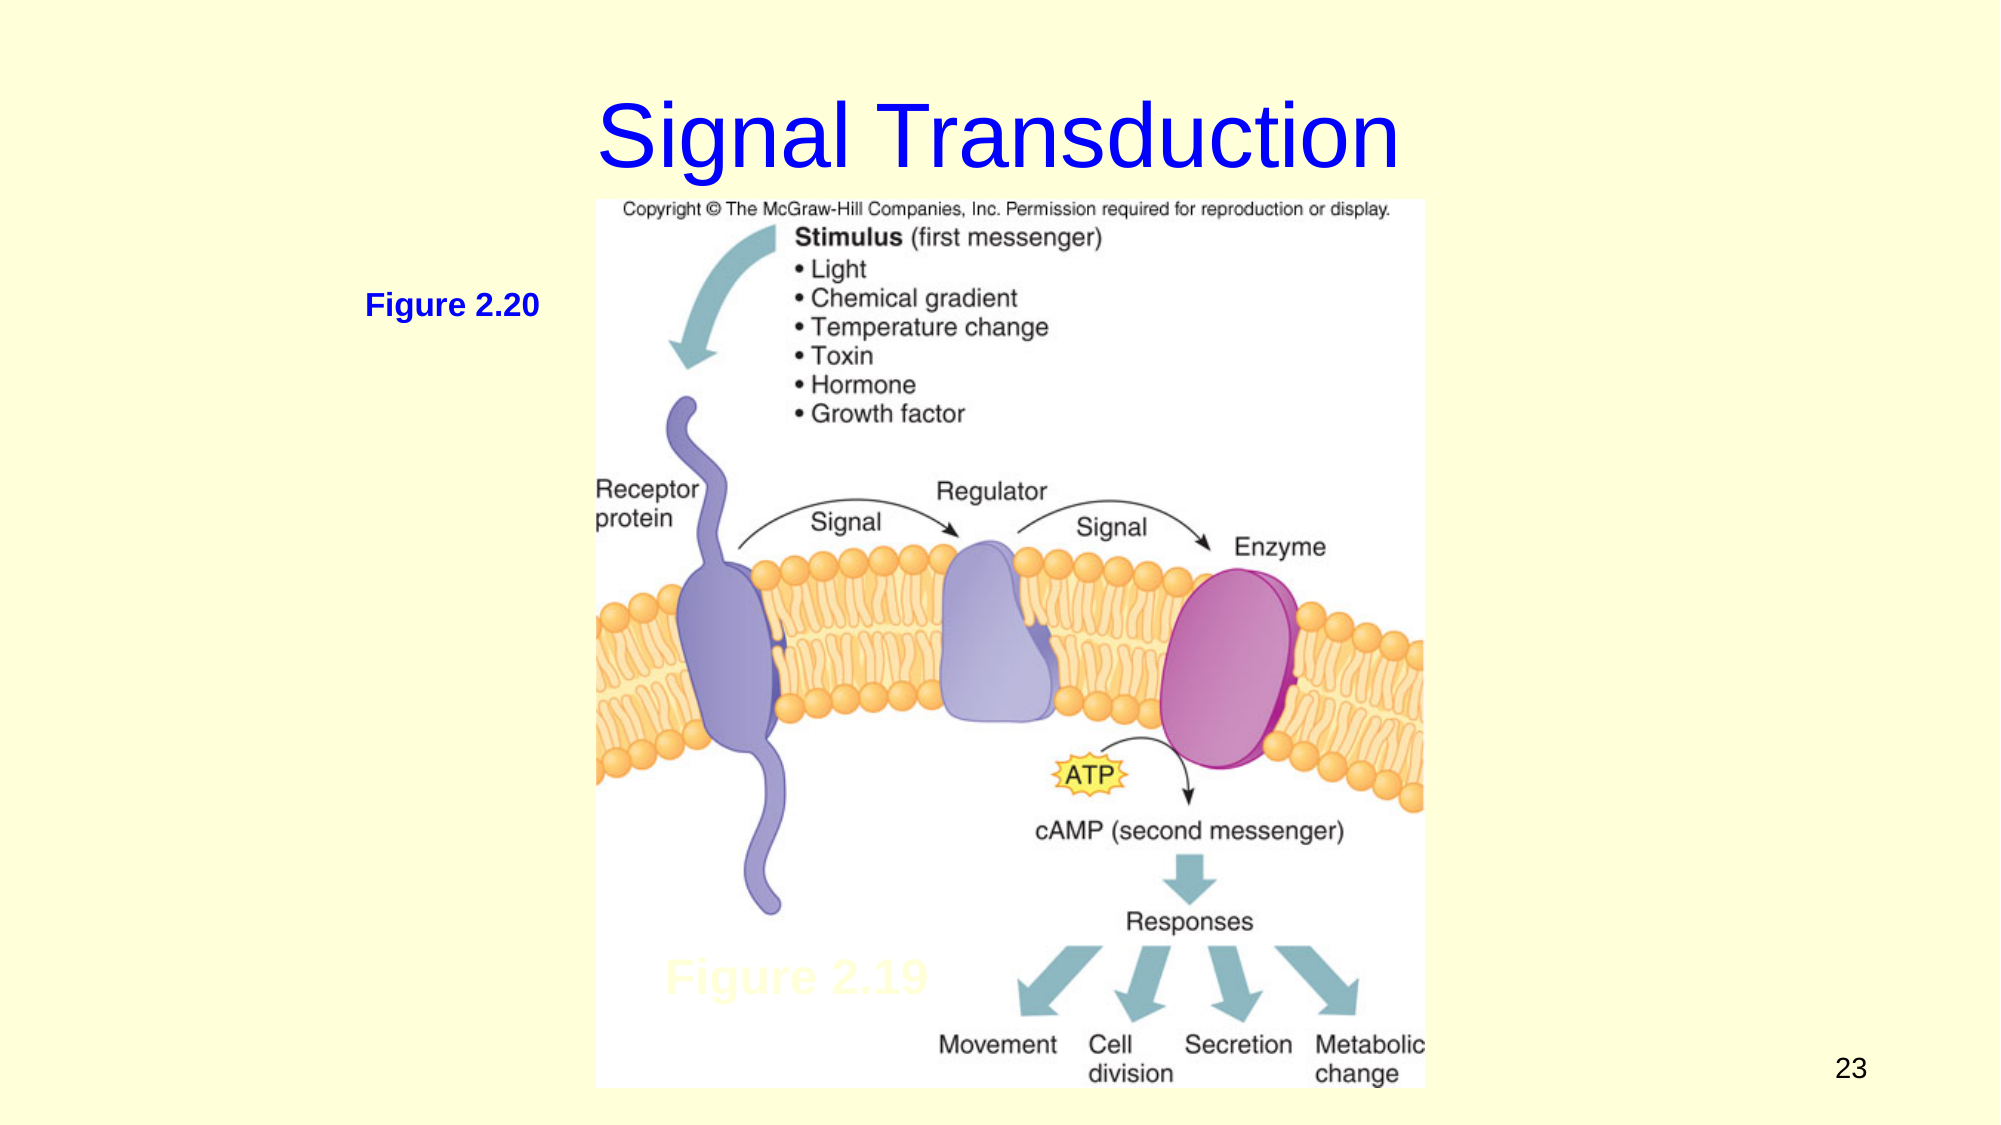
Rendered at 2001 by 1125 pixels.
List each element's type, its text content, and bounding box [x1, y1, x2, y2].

picture [596, 199, 1426, 1088]
text_box Figure 2.20 [349, 275, 575, 332]
text_box Signal Transduction [362, 37, 1638, 225]
